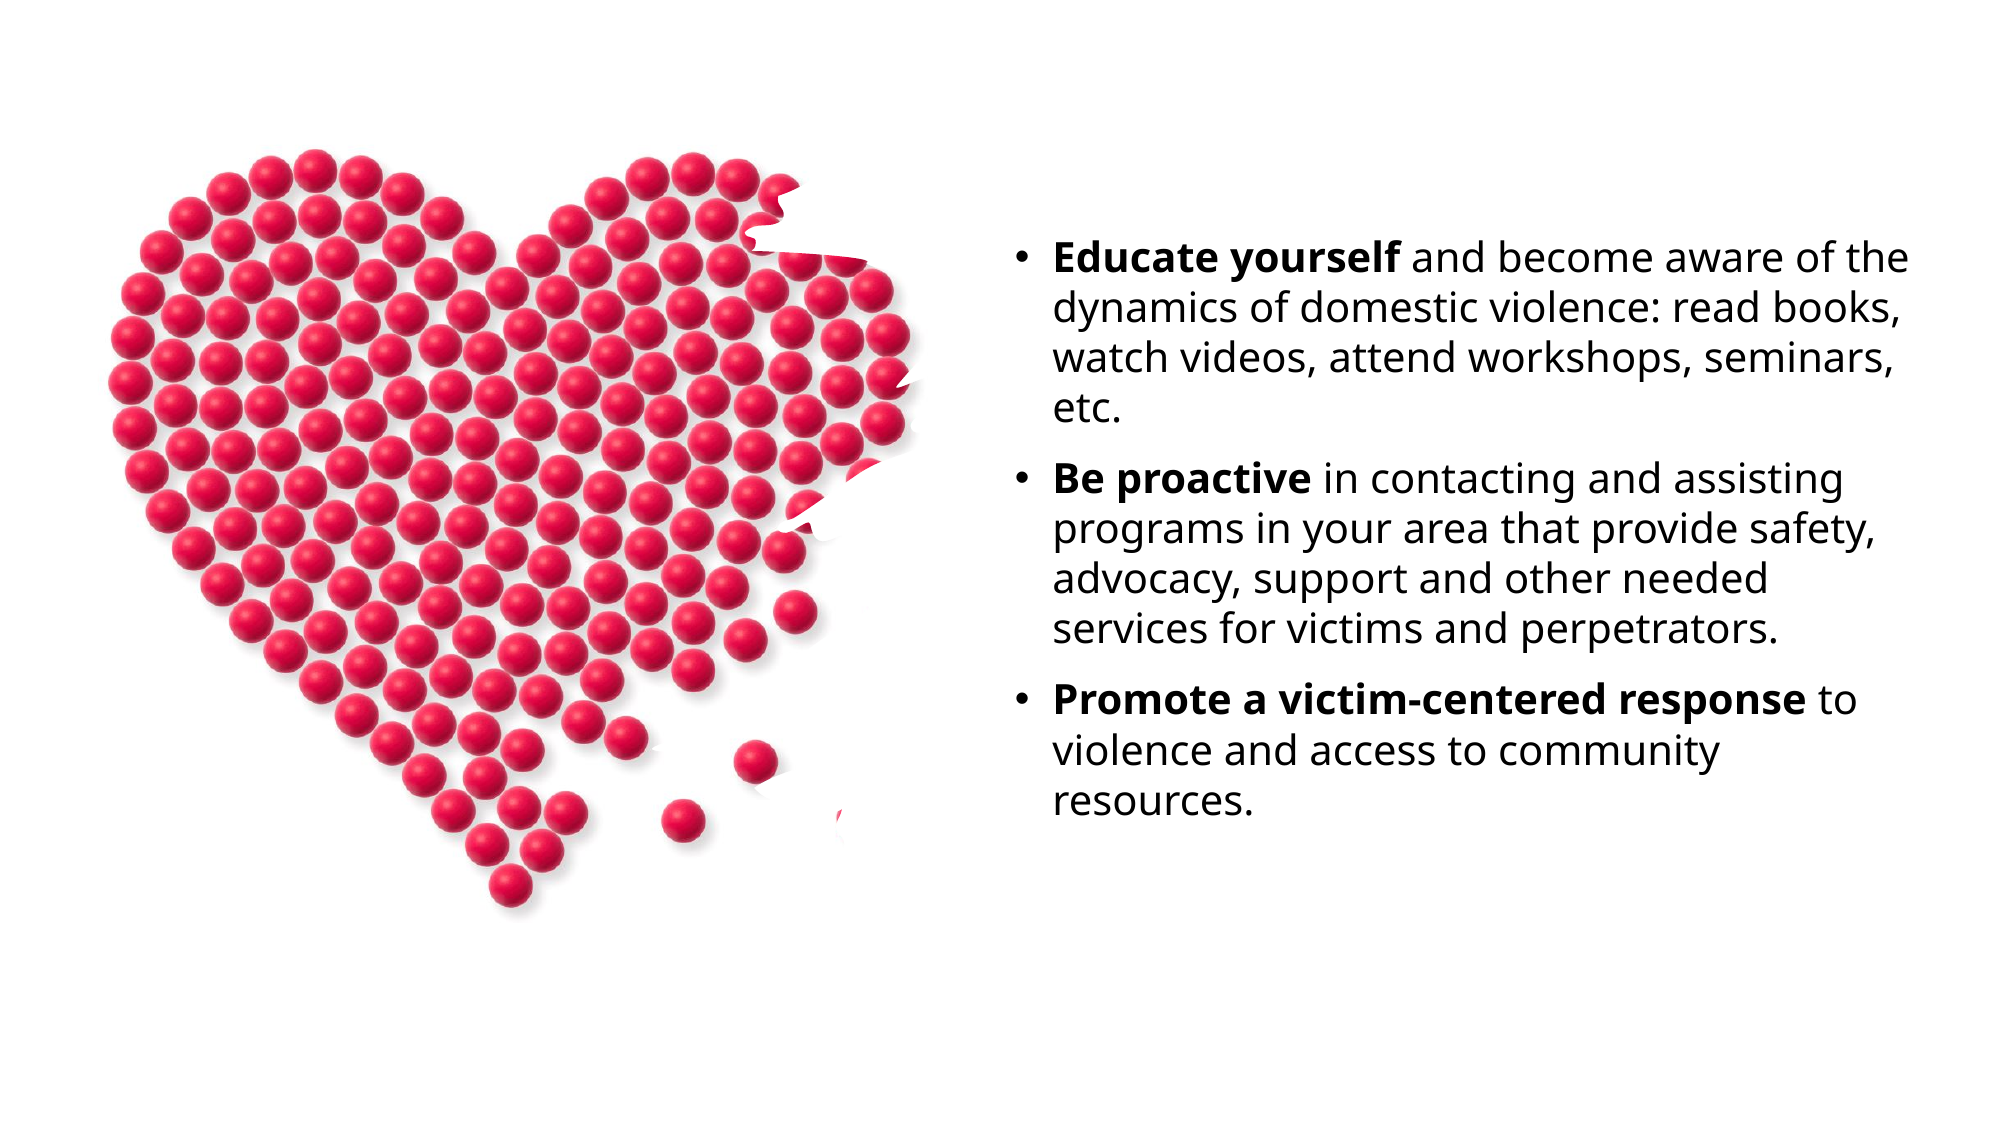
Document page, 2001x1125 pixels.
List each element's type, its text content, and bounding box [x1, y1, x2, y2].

picture [0, 0, 1004, 1125]
text_box [1004, 0, 2000, 1125]
list Educate yourself and become aware of the dynamics of domestic violence: read books, watch videos, attend workshops, seminars, etc. Be proactive in contacting and assisting programs in your area that provide safety, advocacy, support and other needed services for victims and perpetrators. Promote a victim-centered response to violence and access to community resources. [1004, 223, 1941, 939]
